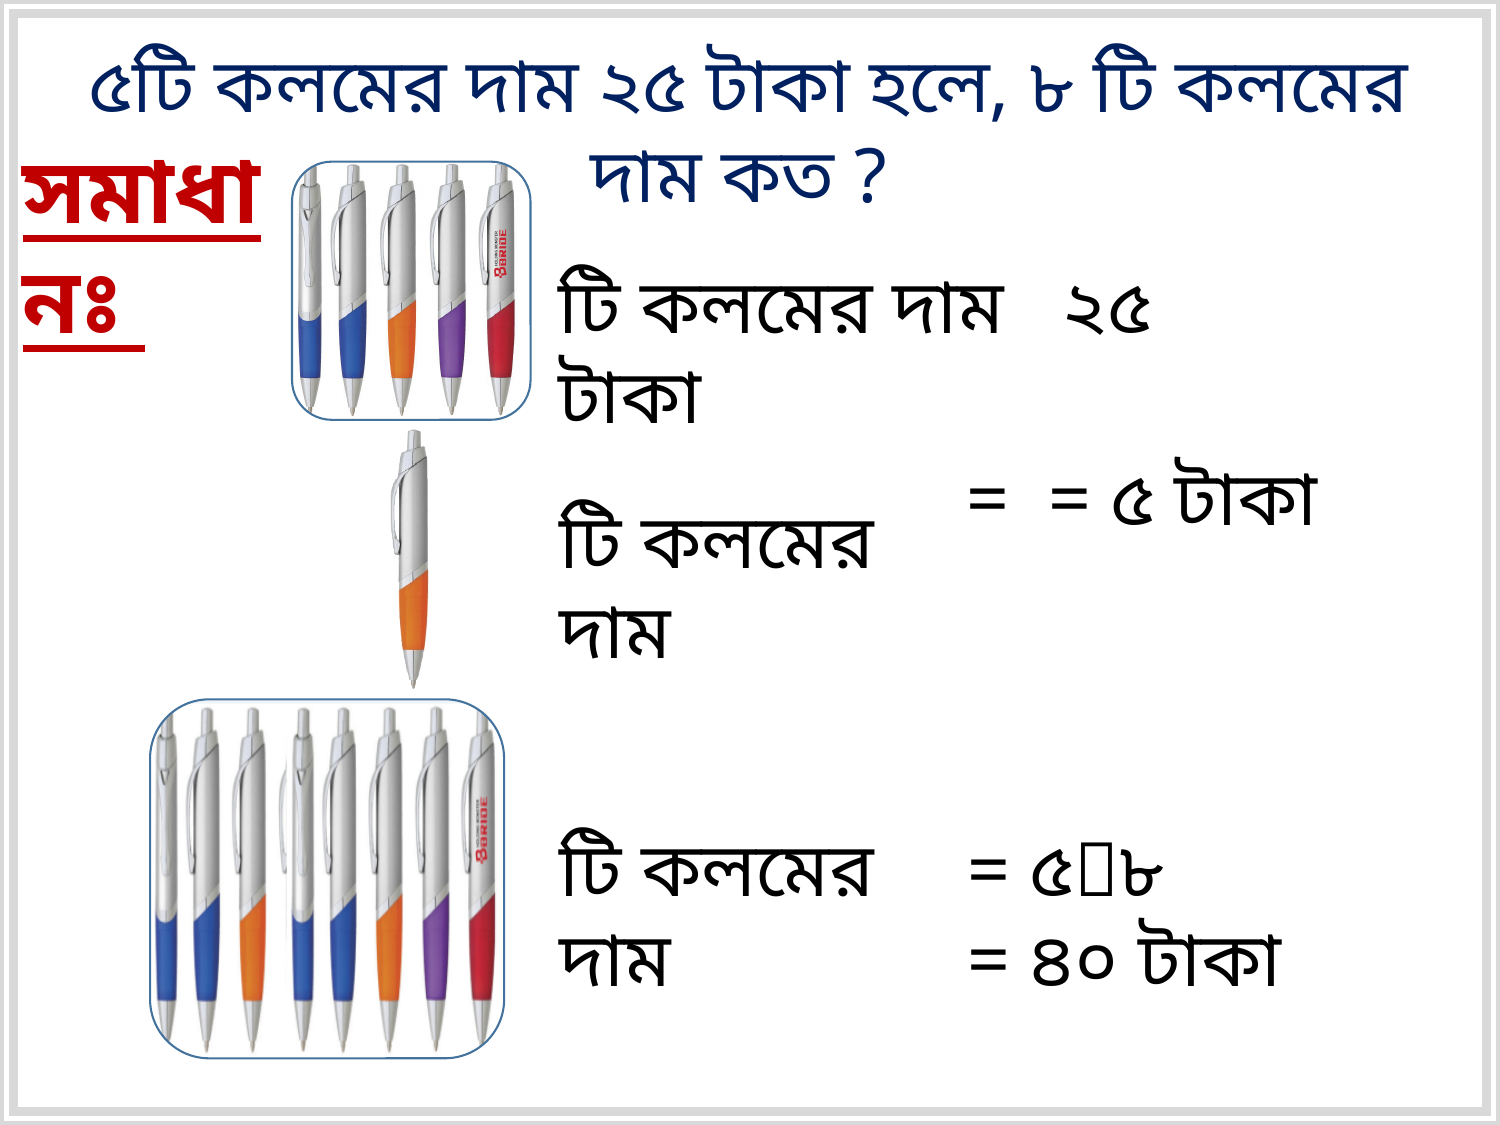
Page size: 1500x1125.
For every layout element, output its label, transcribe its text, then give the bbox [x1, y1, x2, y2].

text_box টি কলমের দাম [544, 486, 952, 682]
text_box = ৫৮ = ৪০ টাকা [952, 813, 1428, 1009]
picture [381, 426, 442, 693]
text_box [290, 225, 532, 421]
text_box ৫টি কলমের দাম ২৫ টাকা হলে, ৮ টি কলমের দাম কত ? [42, 30, 1455, 225]
text_box সমাধানঃ [8, 124, 292, 359]
text_box টি কলমের দাম ২৫ টাকা [543, 251, 1189, 446]
text_box [149, 698, 506, 1060]
text_box টি কলমের দাম [544, 813, 952, 1009]
